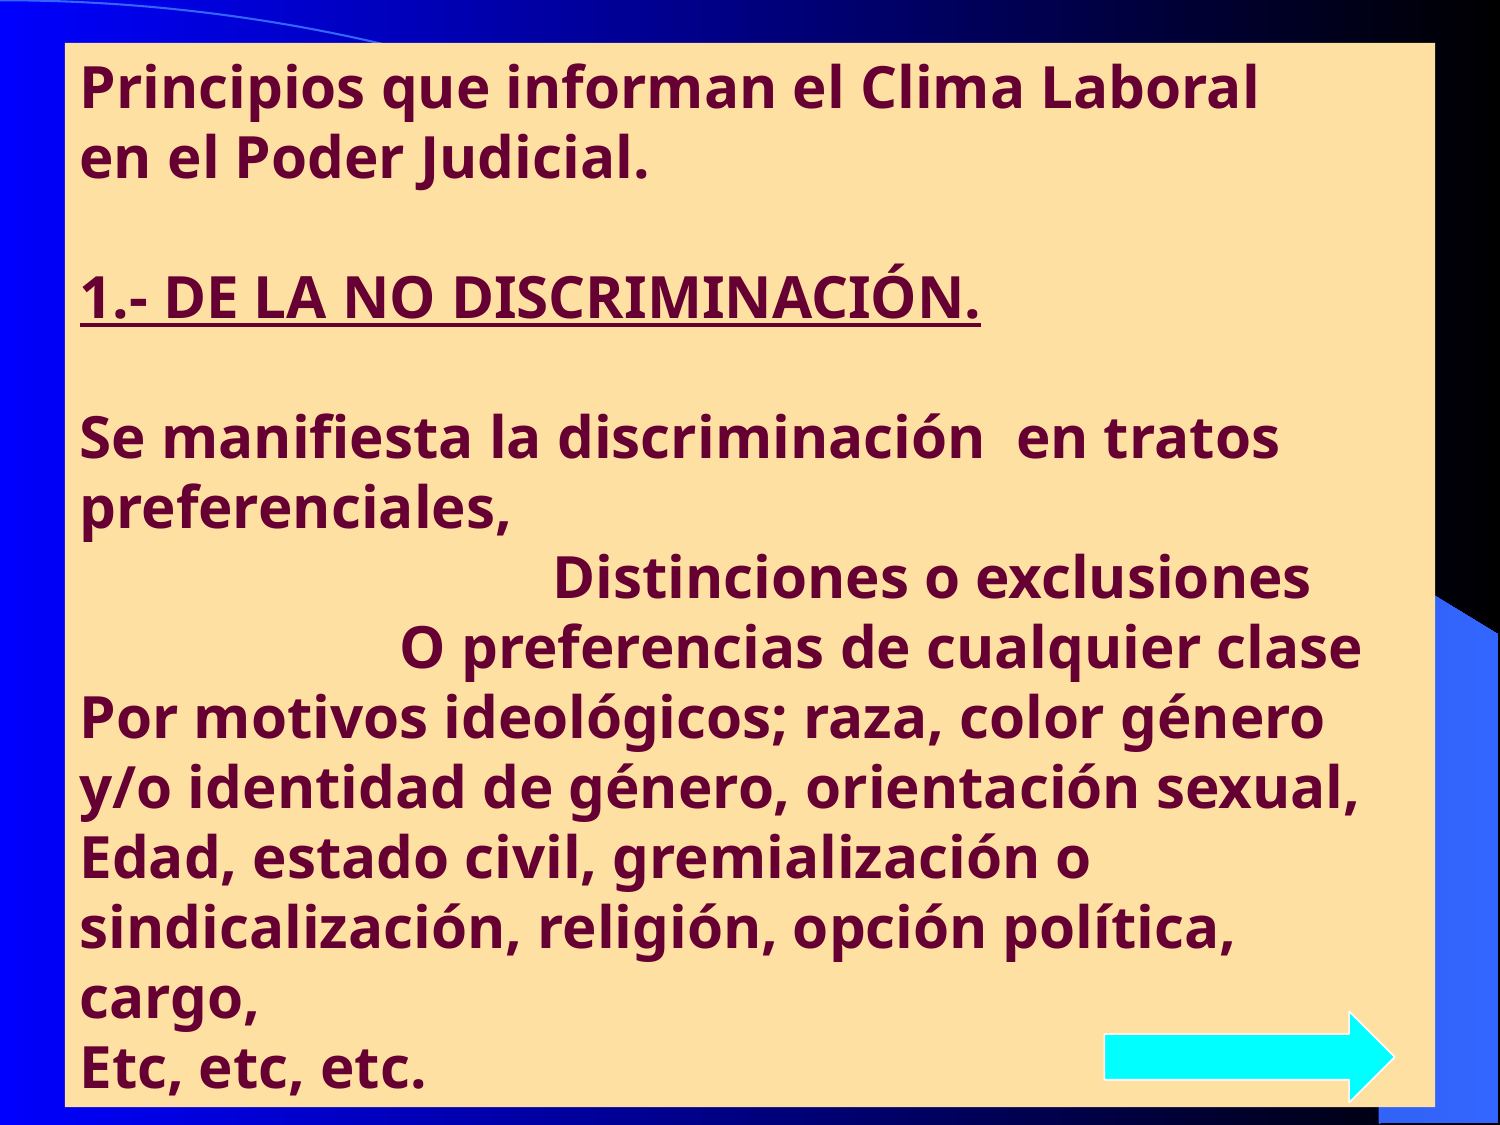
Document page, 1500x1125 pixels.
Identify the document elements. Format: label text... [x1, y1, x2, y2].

text_box [1104, 1011, 1395, 1103]
text_box Principios que informan el Clima Laboral en el Poder Judicial. 1.- DE LA NO DISCRIMINACIÓN. Se manifiesta la discriminación en tratos preferenciales, Distinciones o exclusiones O preferencias de cualquier clase Por motivos ideológicos; raza, color género y/o identidad de género, orientación sexual, Edad, estado civil, gremialización o sindicalización, religión, opción política, cargo, Etc, etc, etc. [64, 42, 1436, 1108]
